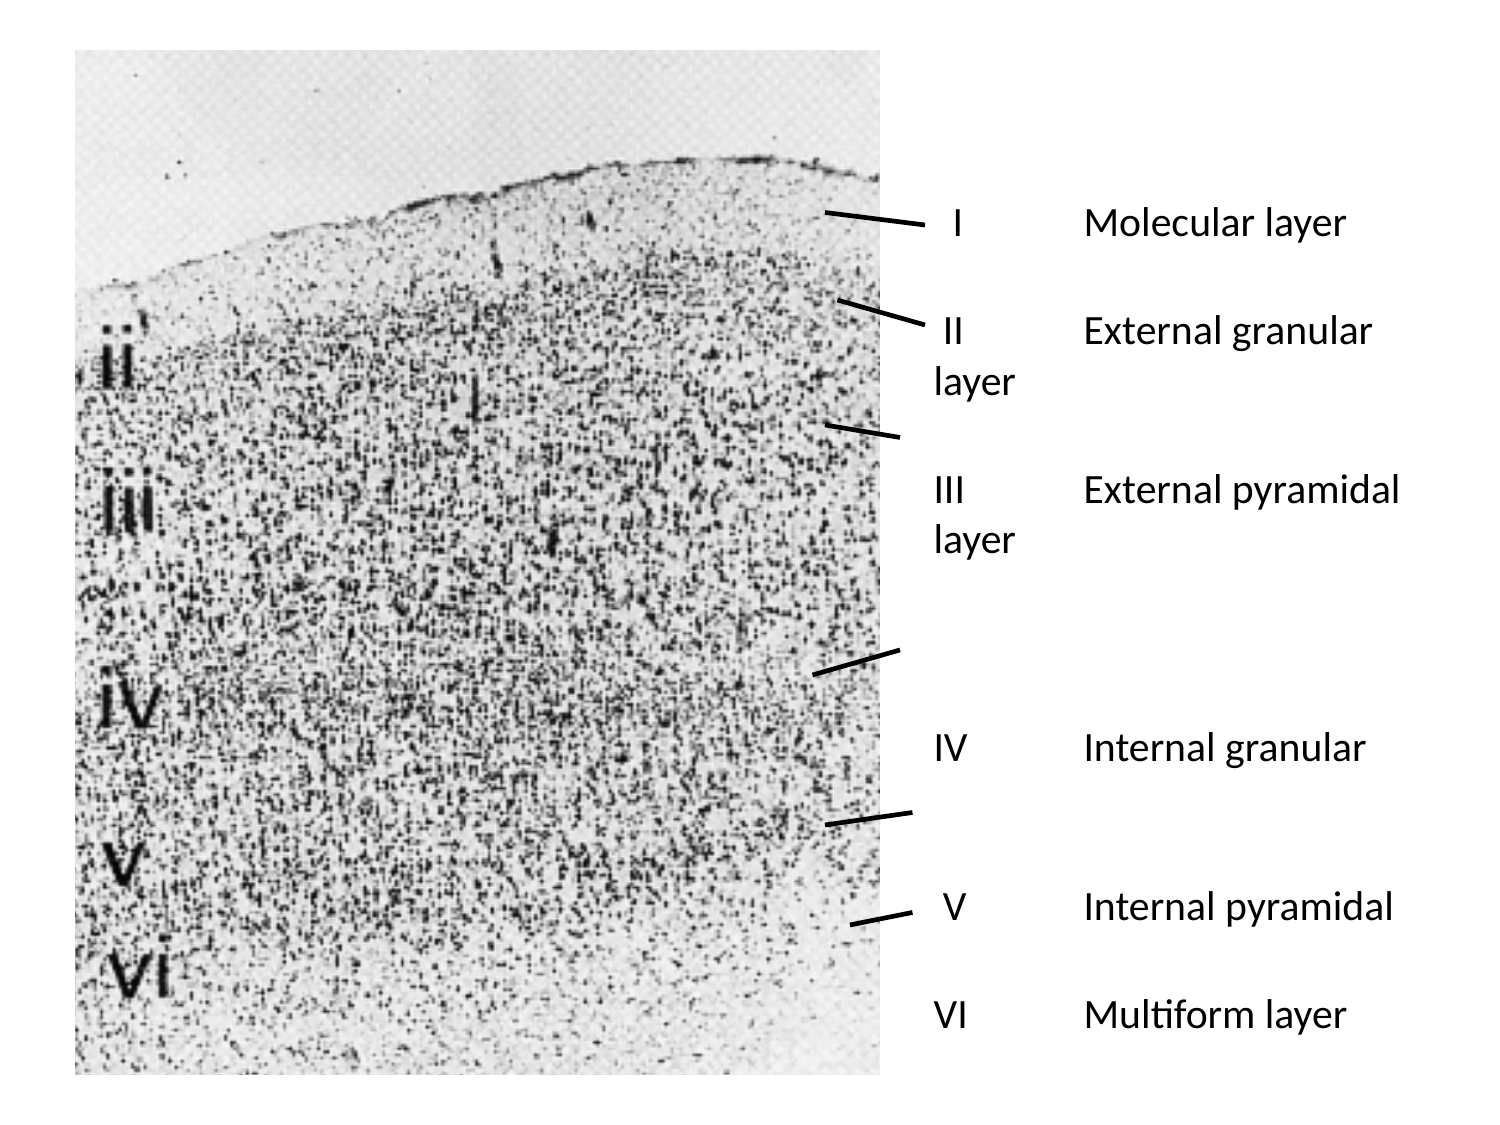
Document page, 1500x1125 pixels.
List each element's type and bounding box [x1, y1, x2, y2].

text_box [812, 187, 1463, 926]
picture [74, 49, 881, 1076]
